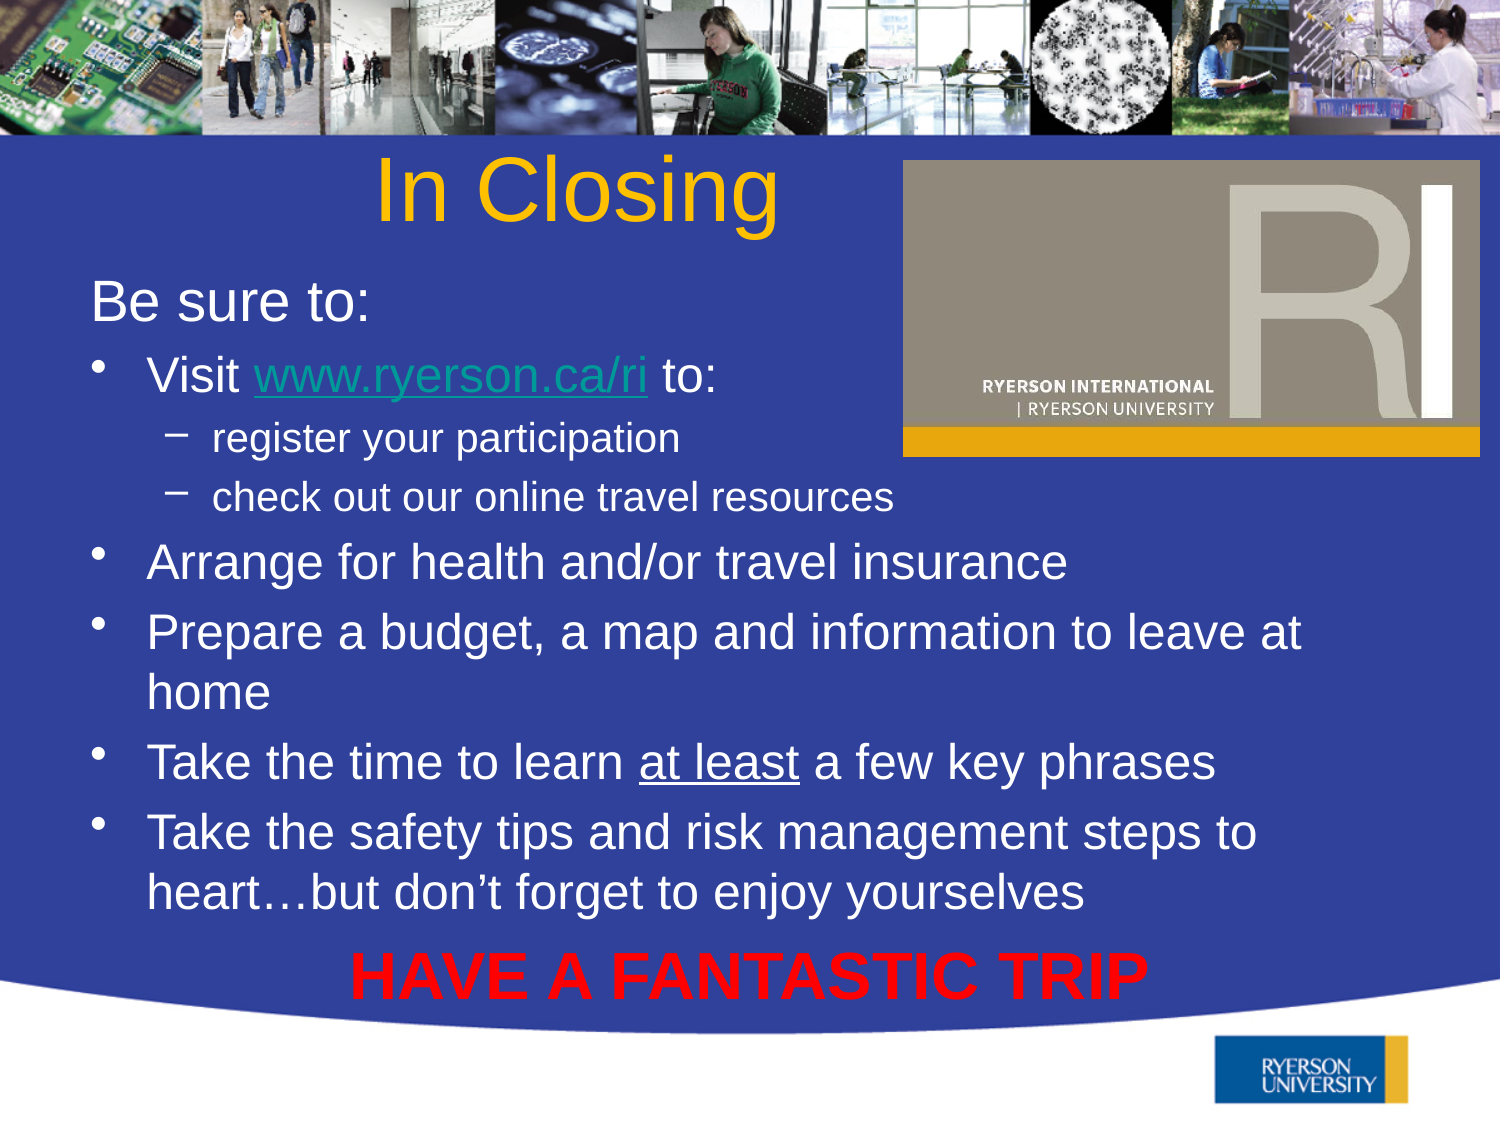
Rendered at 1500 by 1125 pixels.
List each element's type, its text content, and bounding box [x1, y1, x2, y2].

list Be sure to: Visit www.ryerson.ca/ri to: register your participation check out our online travel resources Arrange for health and/or travel insurance Prepare a budget, a map and information to leave at home Take the time to learn at least a few key phrases Take the safety tips and risk management steps to heart…but don’t forget to enjoy yourselves HAVE A FANTASTIC TRIP [74, 255, 1426, 1044]
picture [0, 0, 1500, 1125]
title In Closing [74, 101, 1081, 255]
